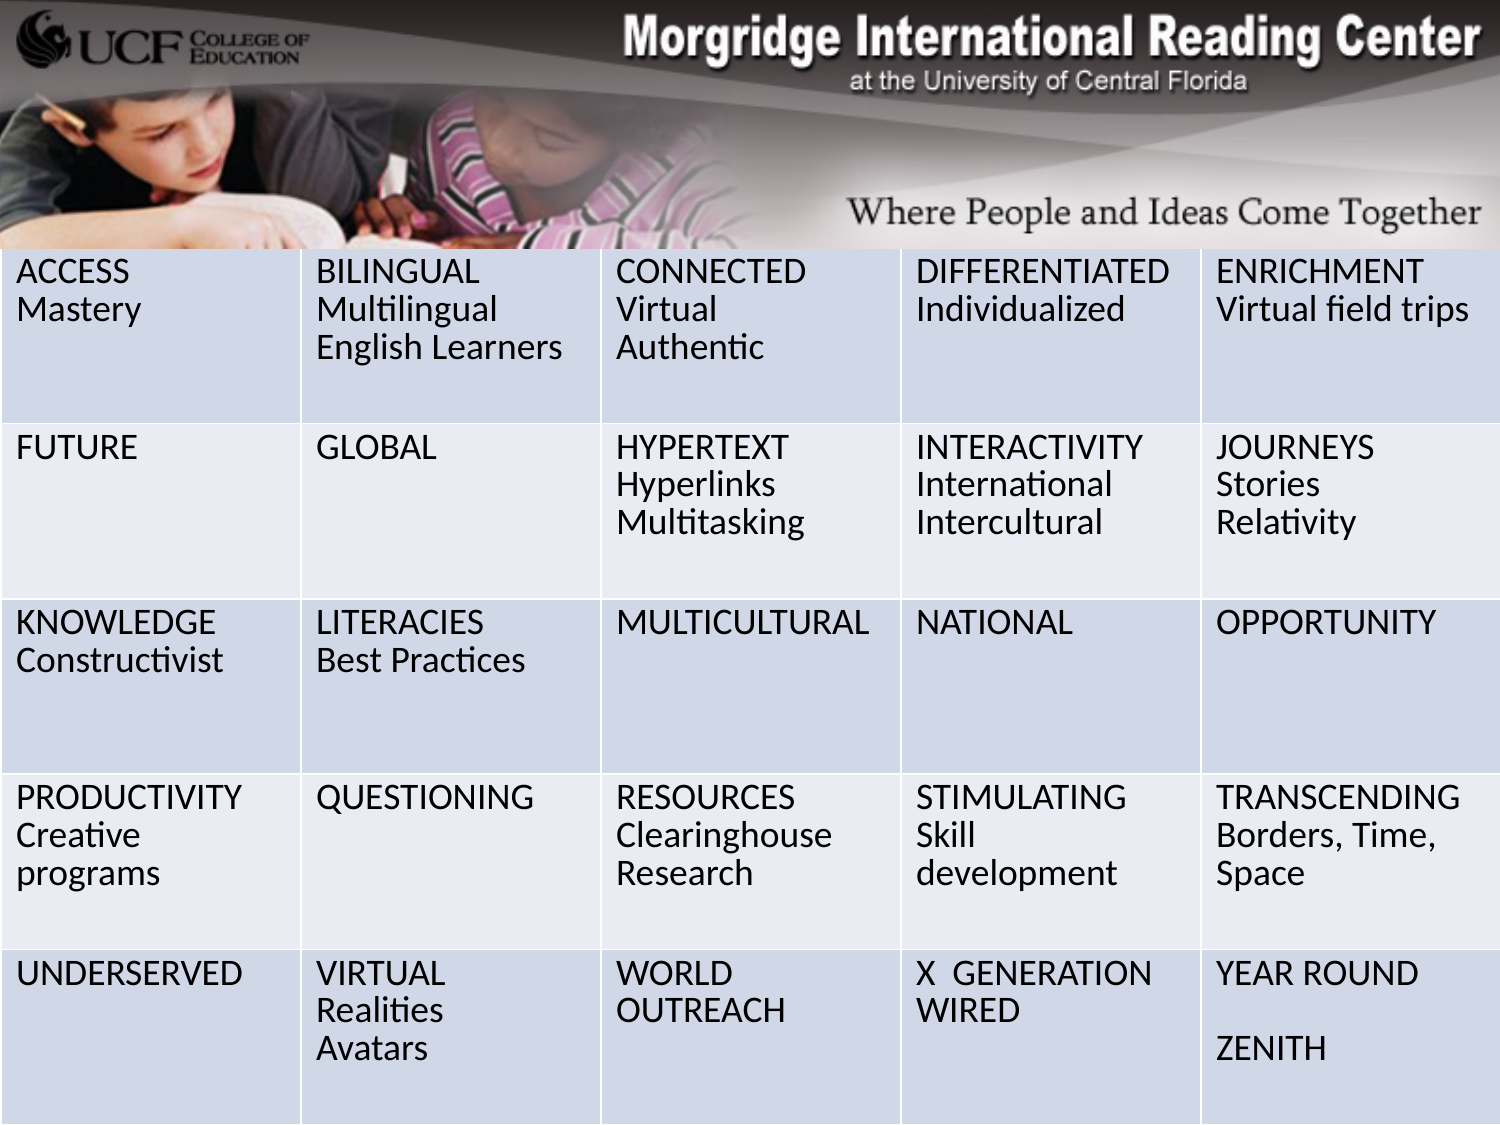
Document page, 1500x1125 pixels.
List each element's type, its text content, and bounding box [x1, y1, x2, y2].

table_cell QUESTIONING [302, 775, 600, 949]
picture [0, 0, 1500, 249]
table_cell FUTURE [2, 424, 300, 598]
table_cell JOURNEYS Stories Relativity [1202, 424, 1500, 598]
table_cell HYPERTEXT Hyperlinks Multitasking [602, 424, 900, 598]
table_header BILINGUAL Multilingual English Learners [302, 257, 600, 423]
table_header ACCESS Mastery [2, 257, 300, 423]
table_cell STIMULATING Skill development [902, 775, 1200, 949]
table_cell WORLD OUTREACH [602, 950, 900, 1124]
table_cell UNDERSERVED [2, 950, 300, 1124]
table_cell TRANSCENDING Borders, Time, Space [1202, 775, 1500, 949]
table_cell INTERACTIVITY International Intercultural [902, 424, 1200, 598]
table_cell OPPORTUNITY [1202, 600, 1500, 773]
table_cell RESOURCES Clearinghouse Research [602, 775, 900, 949]
table_cell X GENERATION WIRED [902, 950, 1200, 1124]
table_cell MULTICULTURAL [602, 600, 900, 773]
table_cell YEAR ROUND ZENITH [1202, 950, 1500, 1124]
table_cell GLOBAL [302, 424, 600, 598]
table_cell PRODUCTIVITY Creative programs [2, 775, 300, 949]
table_cell LITERACIES Best Practices [302, 600, 600, 773]
table_cell VIRTUAL Realities Avatars [302, 950, 600, 1124]
table_header DIFFERENTIATED Individualized [902, 257, 1200, 423]
table_cell NATIONAL [902, 600, 1200, 773]
table_header CONNECTED Virtual Authentic [602, 257, 900, 423]
table_cell KNOWLEDGE Constructivist [2, 600, 300, 773]
table_header ENRICHMENT Virtual field trips [1202, 257, 1500, 423]
